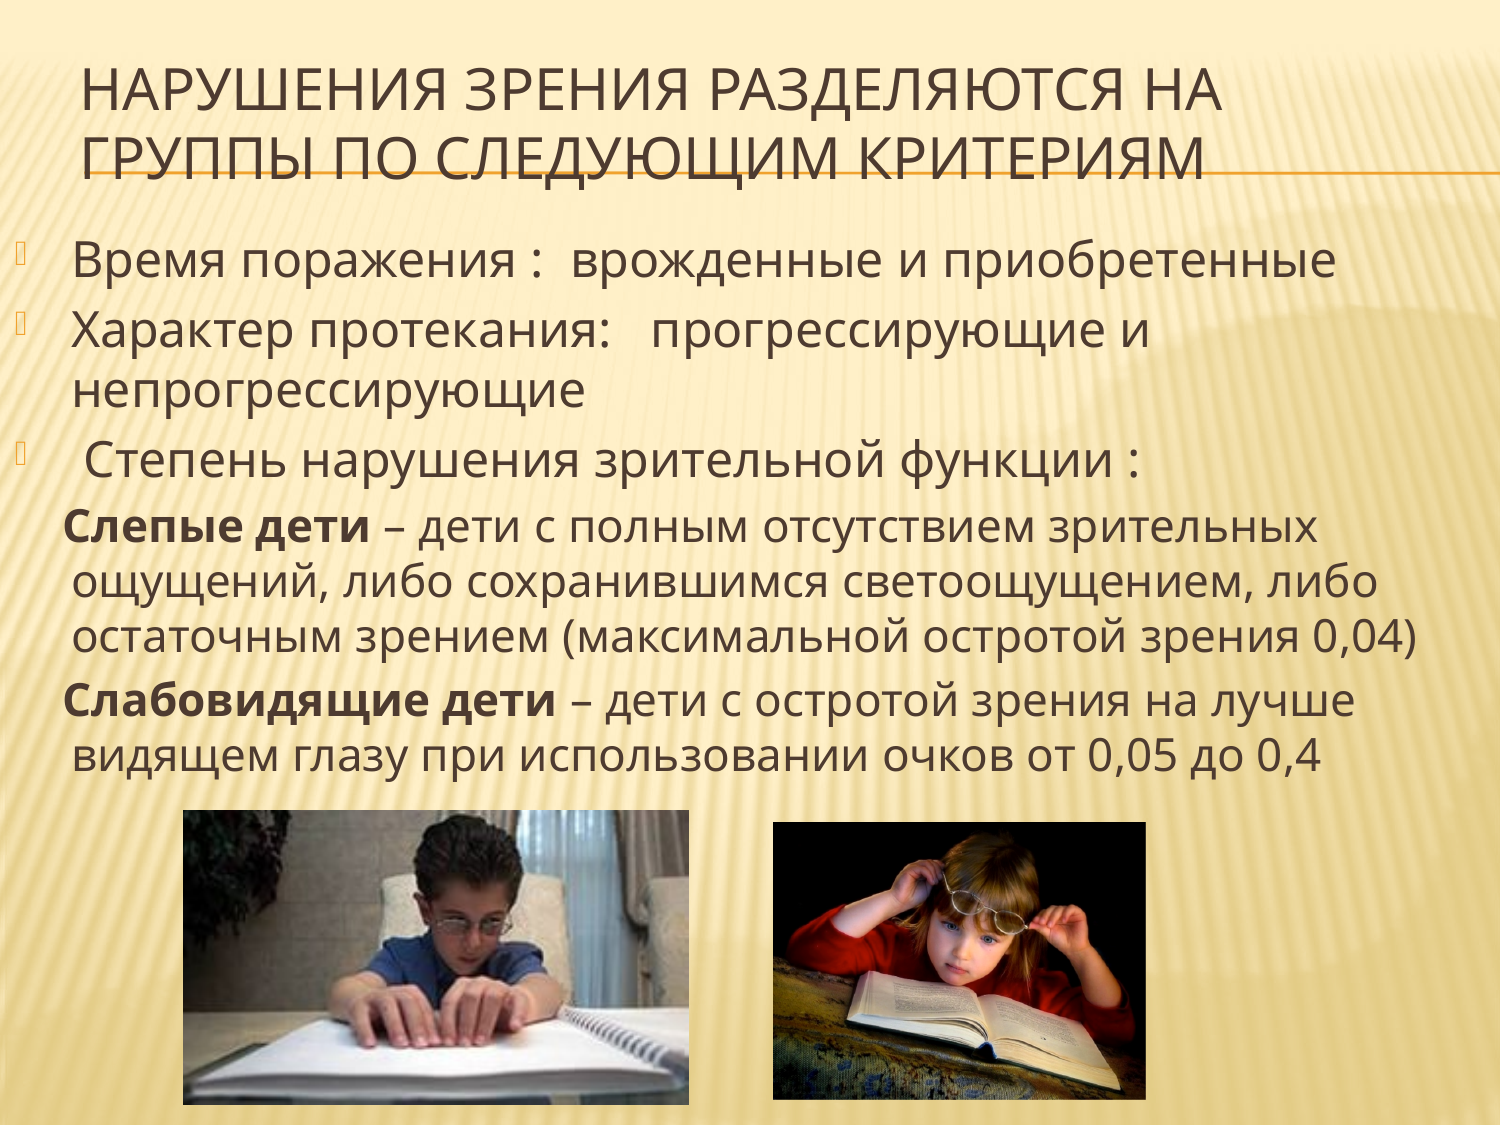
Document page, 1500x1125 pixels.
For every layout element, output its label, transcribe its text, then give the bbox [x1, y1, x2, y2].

picture [182, 810, 690, 1105]
title Нарушения зрения разделяются на группы по следующим критериям [64, 30, 1475, 213]
picture [773, 822, 1146, 1100]
list Время поражения : врожденные и приобретенные Характер протекания: прогрессирующие и непрогрессирующие Степень нарушения зрительной функции : Слепые дети – дети с полным отсутствием зрительных ощущений, либо сохранившимся светоощущением, либо остаточным зрением (максимальной остротой зрения 0,04) Слабовидящие дети – дети с остротой зрения на лучше видящем глазу при использовании очков от 0,05 до 0,4 [0, 219, 1446, 1125]
